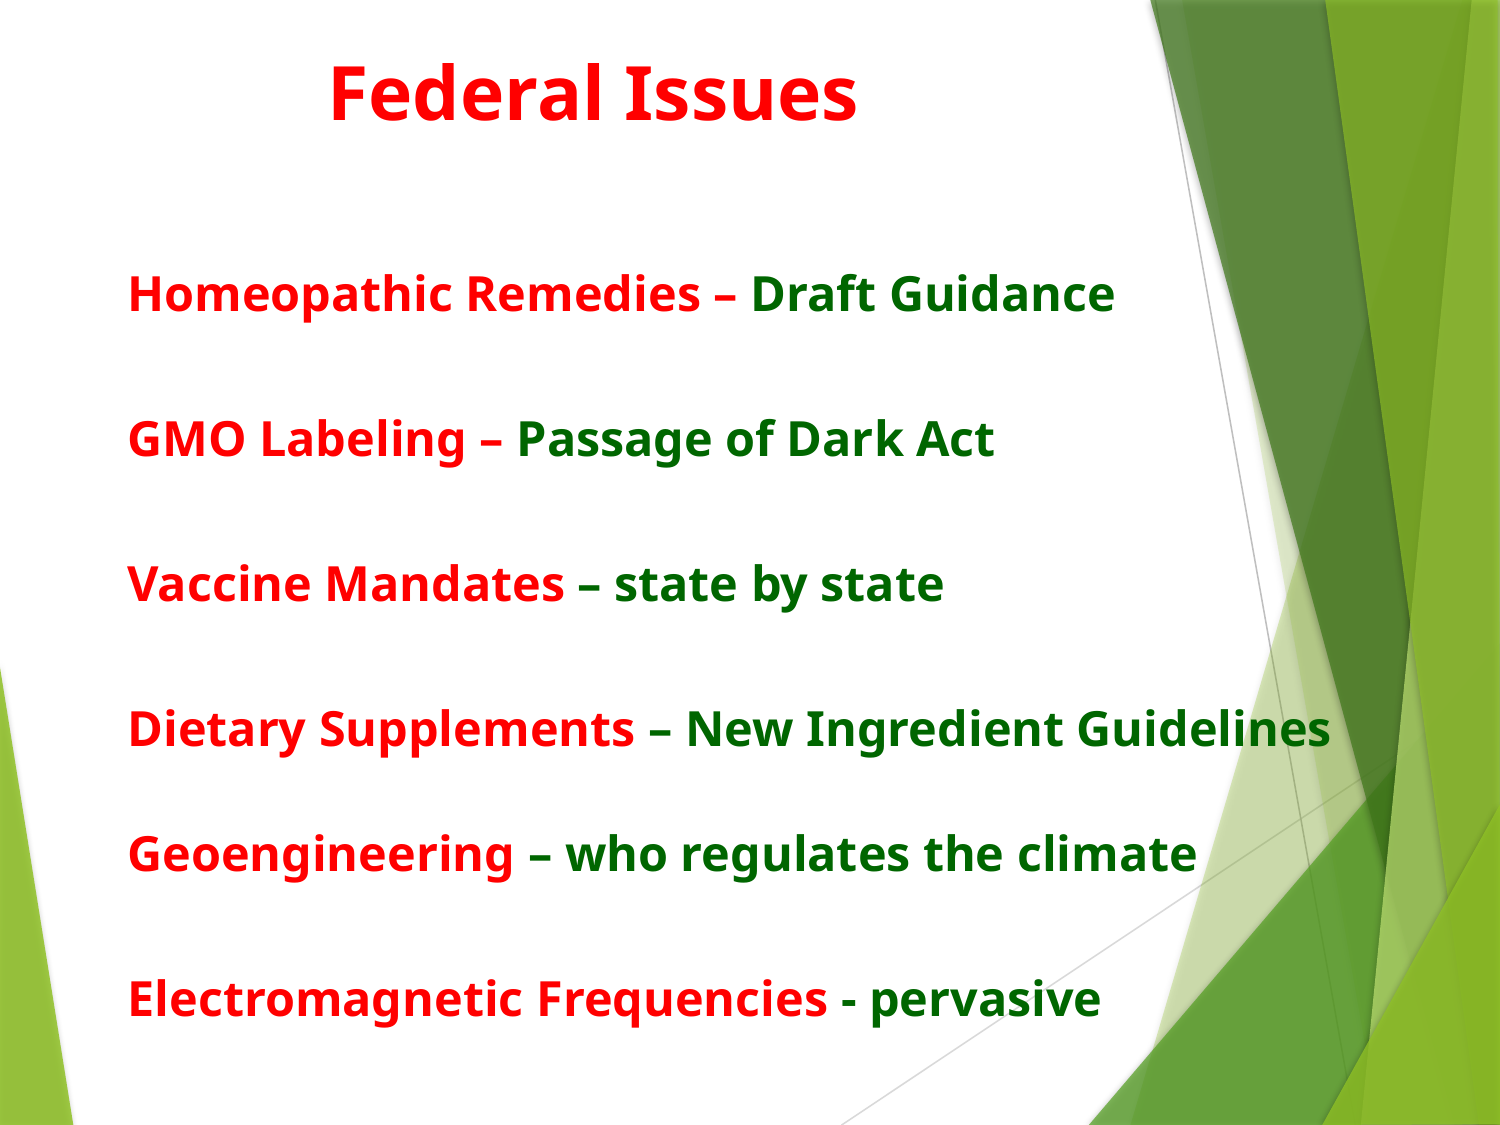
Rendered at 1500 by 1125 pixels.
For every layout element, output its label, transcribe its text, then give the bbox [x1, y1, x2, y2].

title Federal Issues [312, 37, 1275, 225]
list Homeopathic Remedies – Draft Guidance GMO Labeling – Passage of Dark Act Vaccine Mandates – state by state Dietary Supplements – New Ingredient Guidelines Geoengineering – who regulates the climate Electromagnetic Frequencies - pervasive [112, 262, 1388, 1038]
